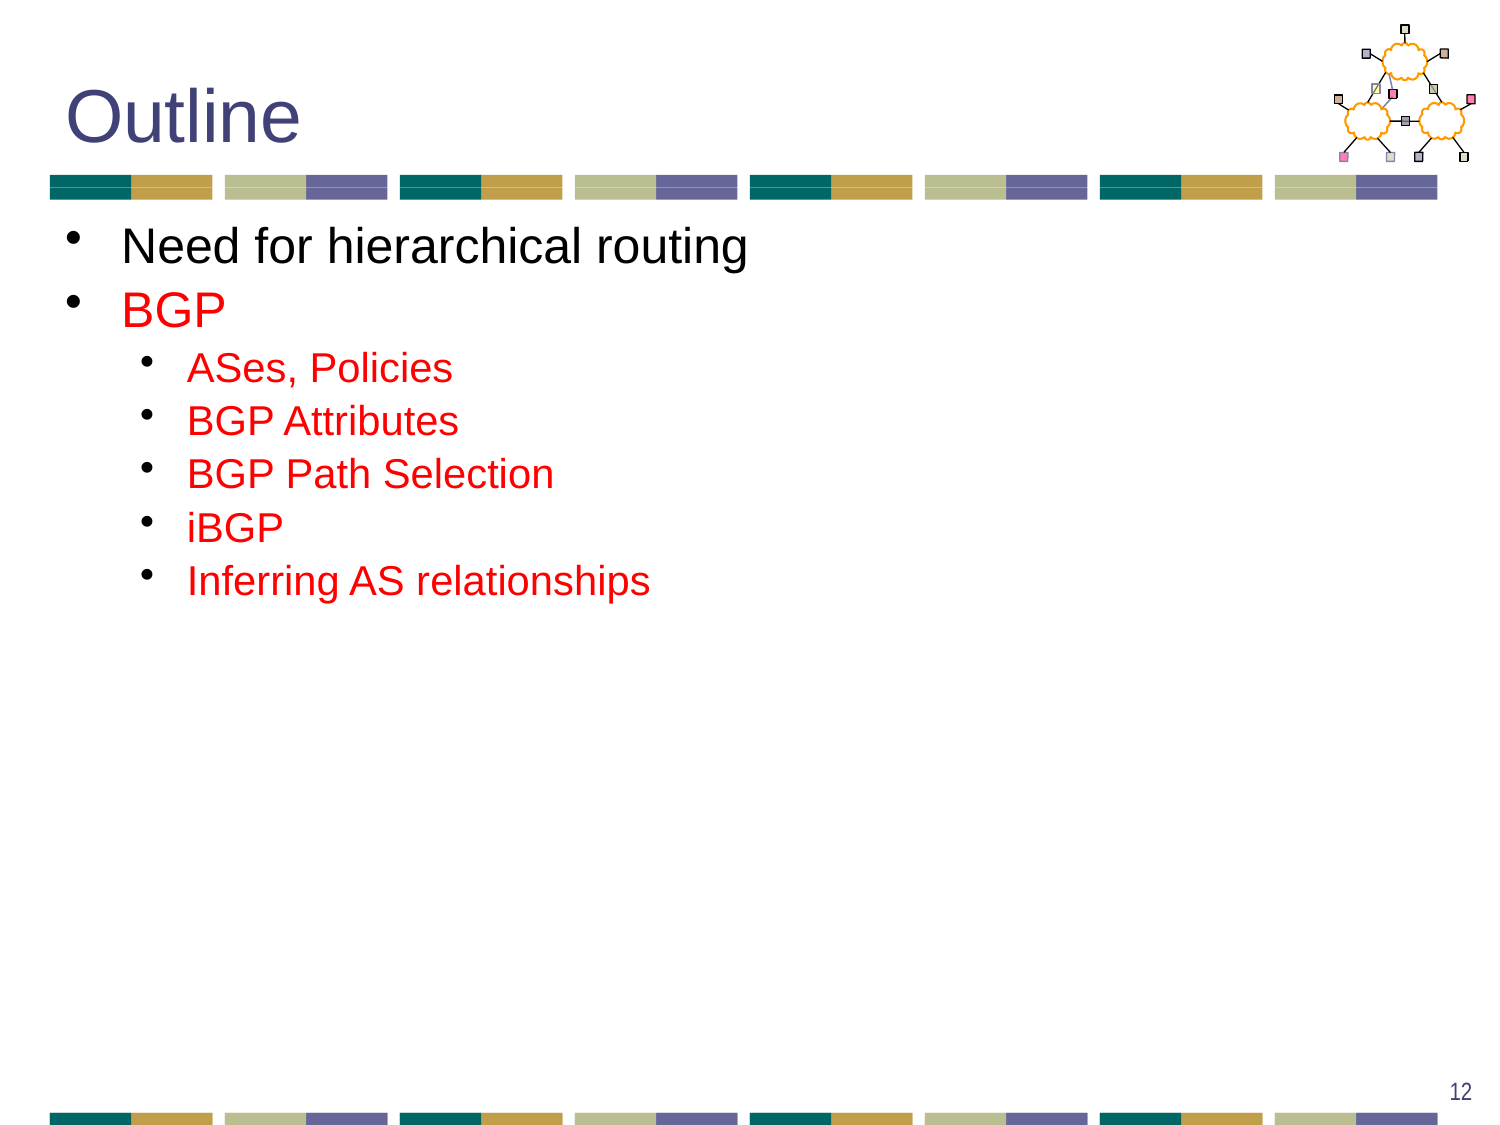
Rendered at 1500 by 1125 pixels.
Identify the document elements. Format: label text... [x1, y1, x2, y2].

list Need for hierarchical routing BGP ASes, Policies BGP Attributes BGP Path Selection iBGP Inferring AS relationships [49, 212, 1438, 1001]
slide_number 12 [1174, 1037, 1488, 1113]
title Outline [49, 62, 1388, 163]
